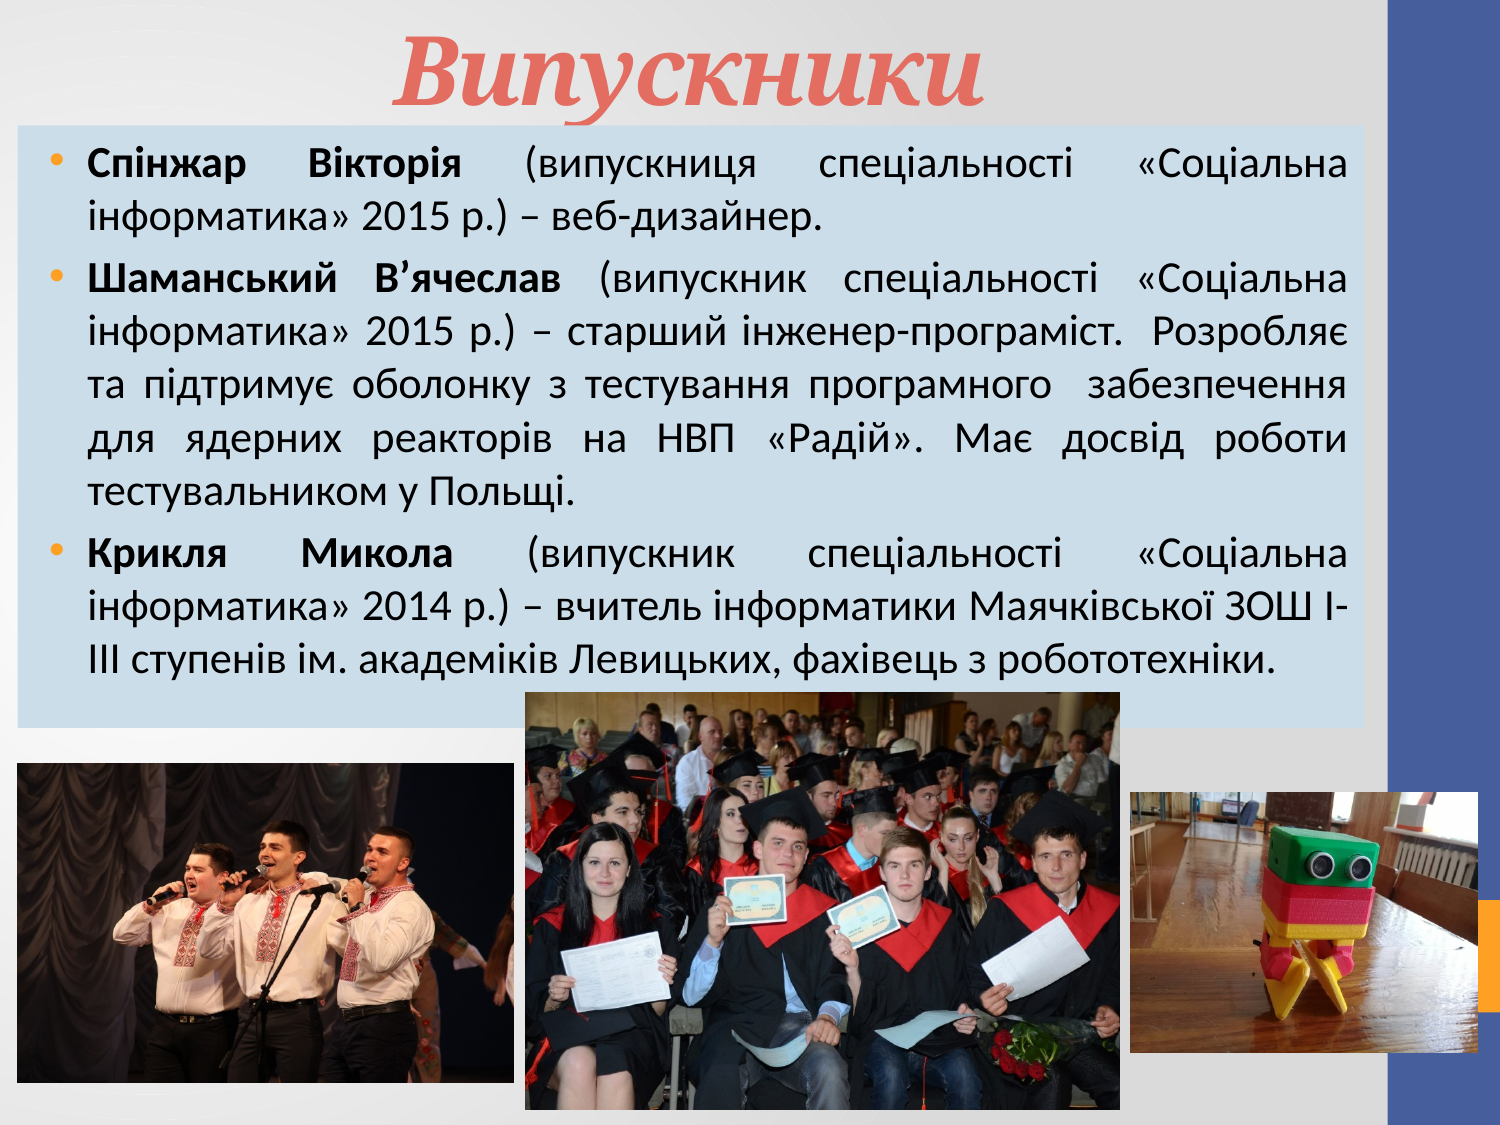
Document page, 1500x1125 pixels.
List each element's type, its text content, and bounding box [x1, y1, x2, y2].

picture [17, 762, 515, 1083]
list Спінжар Вікторія (випускниця спеціальності «Соціальна інформатика» 2015 р.) – веб-дизайнер. Шаманський В’ячеслав (випускник спеціальності «Соціальна інформатика» 2015 р.) – старший інженер-програміст. Розробляє та підтримує оболонку з тестування програмного забезпечення для ядерних реакторів на НВП «Радій». Має досвід роботи тестувальником у Польщі. Крикля Микола (випускник спеціальності «Соціальна інформатика» 2014 р.) – вчитель інформатики Маячківської ЗОШ І-ІІІ ступенів ім. академіків Левицьких, фахівець з робототехніки. [17, 125, 1365, 728]
title Випускники [324, 19, 1055, 115]
picture [525, 692, 1120, 1111]
picture [1130, 792, 1478, 1054]
